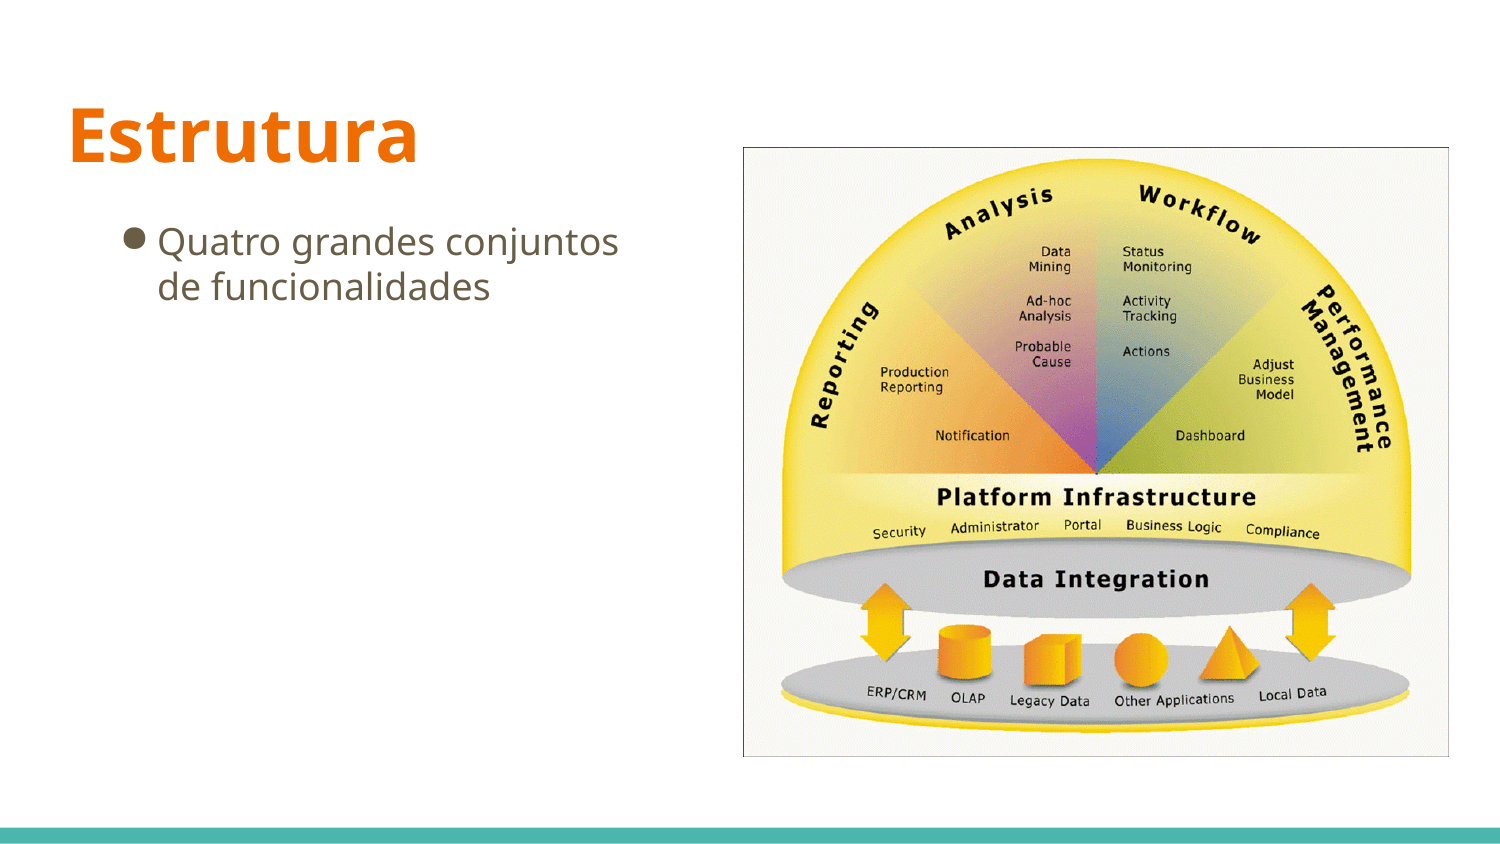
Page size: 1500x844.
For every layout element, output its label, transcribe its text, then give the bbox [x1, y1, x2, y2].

picture [742, 147, 1450, 757]
title Estrutura [51, 72, 1449, 189]
text_box Quatro grandes conjuntos de funcionalidades [67, 203, 643, 694]
